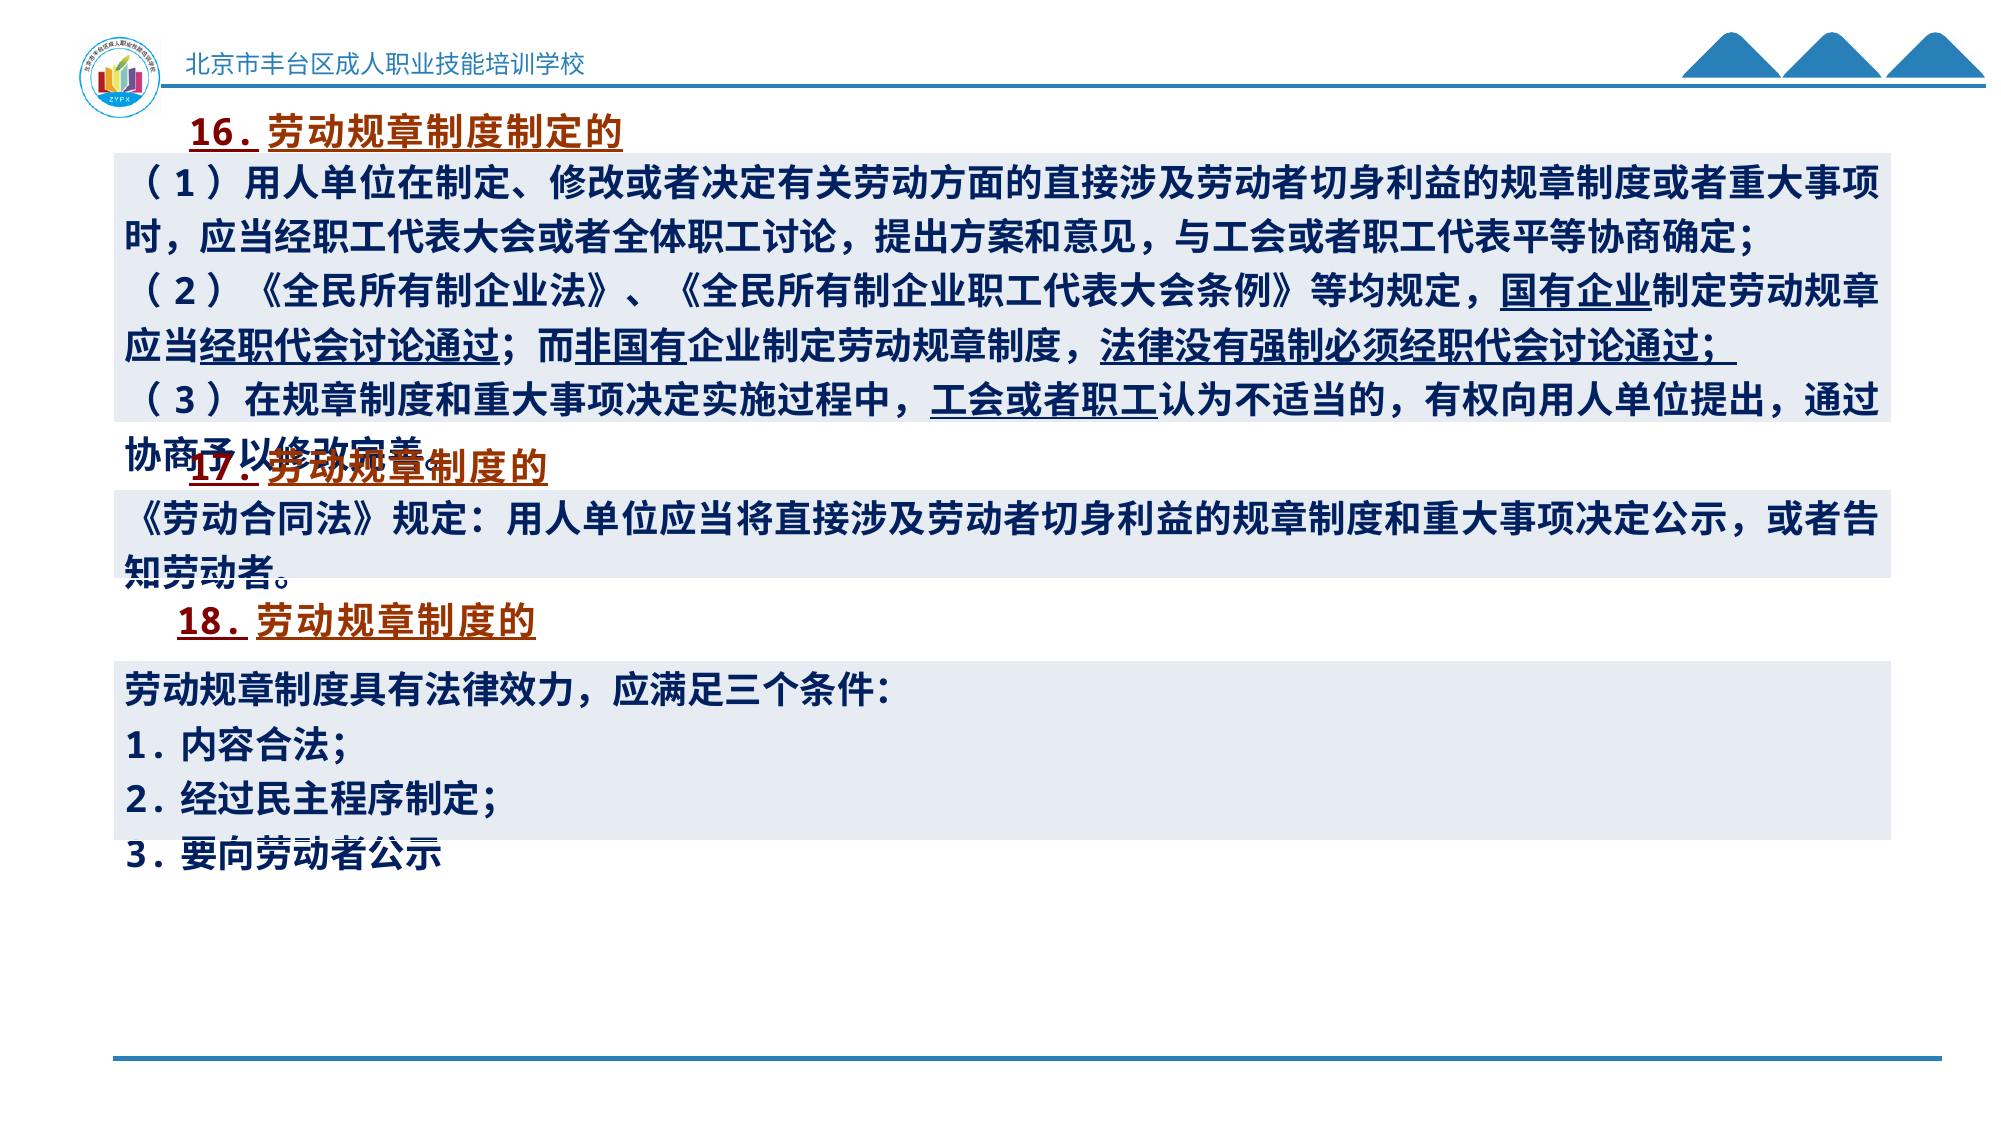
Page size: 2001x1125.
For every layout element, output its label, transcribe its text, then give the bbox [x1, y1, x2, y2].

table_header （1）用人单位在制定、修改或者决定有关劳动方面的直接涉及劳动者切身利益的规章制度或者重大事项时，应当经职工代表大会或者全体职工讨论，提出方案和意见，与工会或者职工代表平等协商确定； （2）《全民所有制企业法》、《全民所有制企业职工代表大会条例》等均规定，国有企业制定劳动规章应当经职代会讨论通过；而非国有企业制定劳动规章制度，法律没有强制必须经职代会讨论通过； （3）在规章制度和重大事项决定实施过程中，工会或者职工认为不适当的，有权向用人单位提出，通过协商予以修改完善。 [114, 153, 1891, 422]
text_box [1780, 31, 1884, 79]
text_box 16.劳动规章制度制定的程序 [128, 86, 638, 152]
text_box [1883, 31, 1987, 79]
picture [79, 36, 161, 118]
text_box [1679, 31, 1782, 79]
text_box 18.劳动规章制度的效力 [116, 566, 551, 650]
text_box 北京市丰台区成人职业技能培训学校 [170, 40, 632, 78]
table_header 《劳动合同法》规定：用人单位应当将直接涉及劳动者切身利益的规章制度和重大事项决定公示，或者告知劳动者。 [114, 490, 1891, 578]
text_box 16.劳动规章制度制定的程序 [161, 78, 638, 85]
text_box 17.劳动规章制度的公示 [127, 412, 563, 488]
table_header 劳动规章制度具有法律效力，应满足三个条件： 1.内容合法； 2.经过民主程序制定； 3.要向劳动者公示 [114, 661, 1891, 840]
